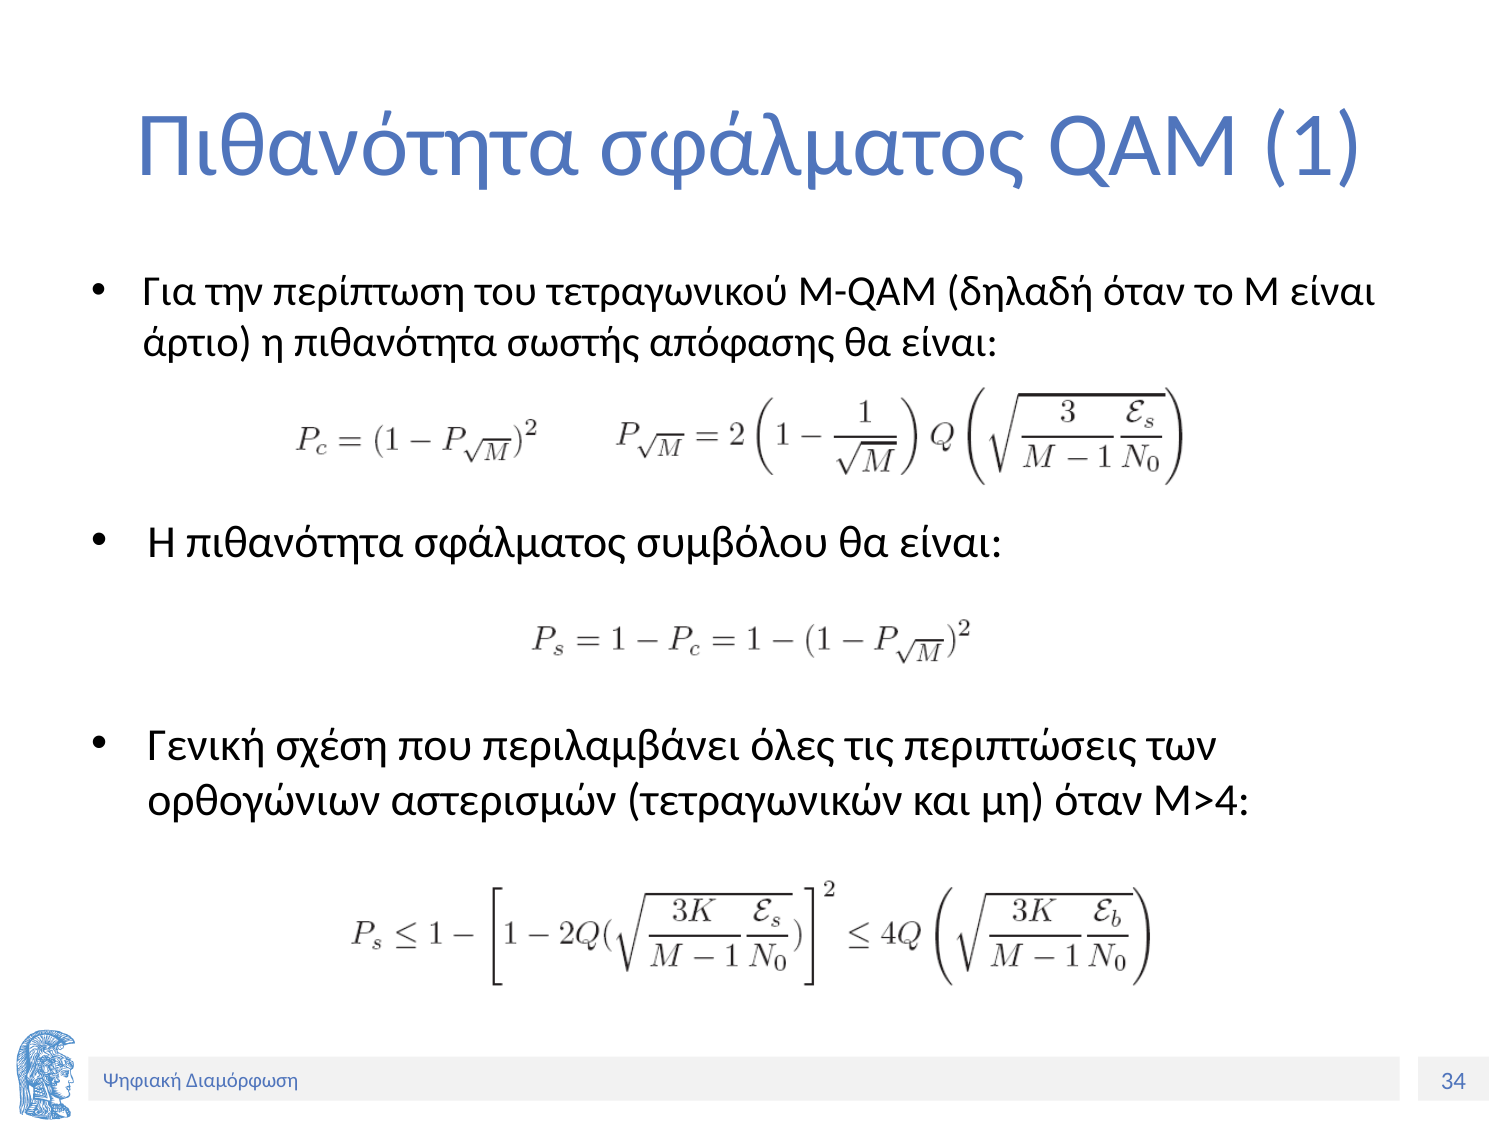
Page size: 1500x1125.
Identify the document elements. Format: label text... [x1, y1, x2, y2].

picture [9, 1026, 81, 1120]
title Πιθανότητα σφάλματος QAM (1) [75, 45, 1425, 233]
text_box Η πιθανότητα σφάλματος συμβόλου θα είναι: [76, 503, 1427, 575]
picture [340, 875, 1160, 999]
picture [289, 402, 541, 474]
text_box Γενική σχέση που περιλαμβάνει όλες τις περιπτώσεις των ορθογώνιων αστερισμών (τετραγωνικών και μη) όταν M>4: [76, 707, 1427, 841]
picture [525, 608, 975, 673]
list Για την περίπτωση του τετραγωνικού M-QAM (δηλαδή όταν το Μ είναι άρτιο) η πιθανότητα σωστής απόφασης θα είναι: [76, 255, 1427, 374]
picture [607, 373, 1188, 504]
